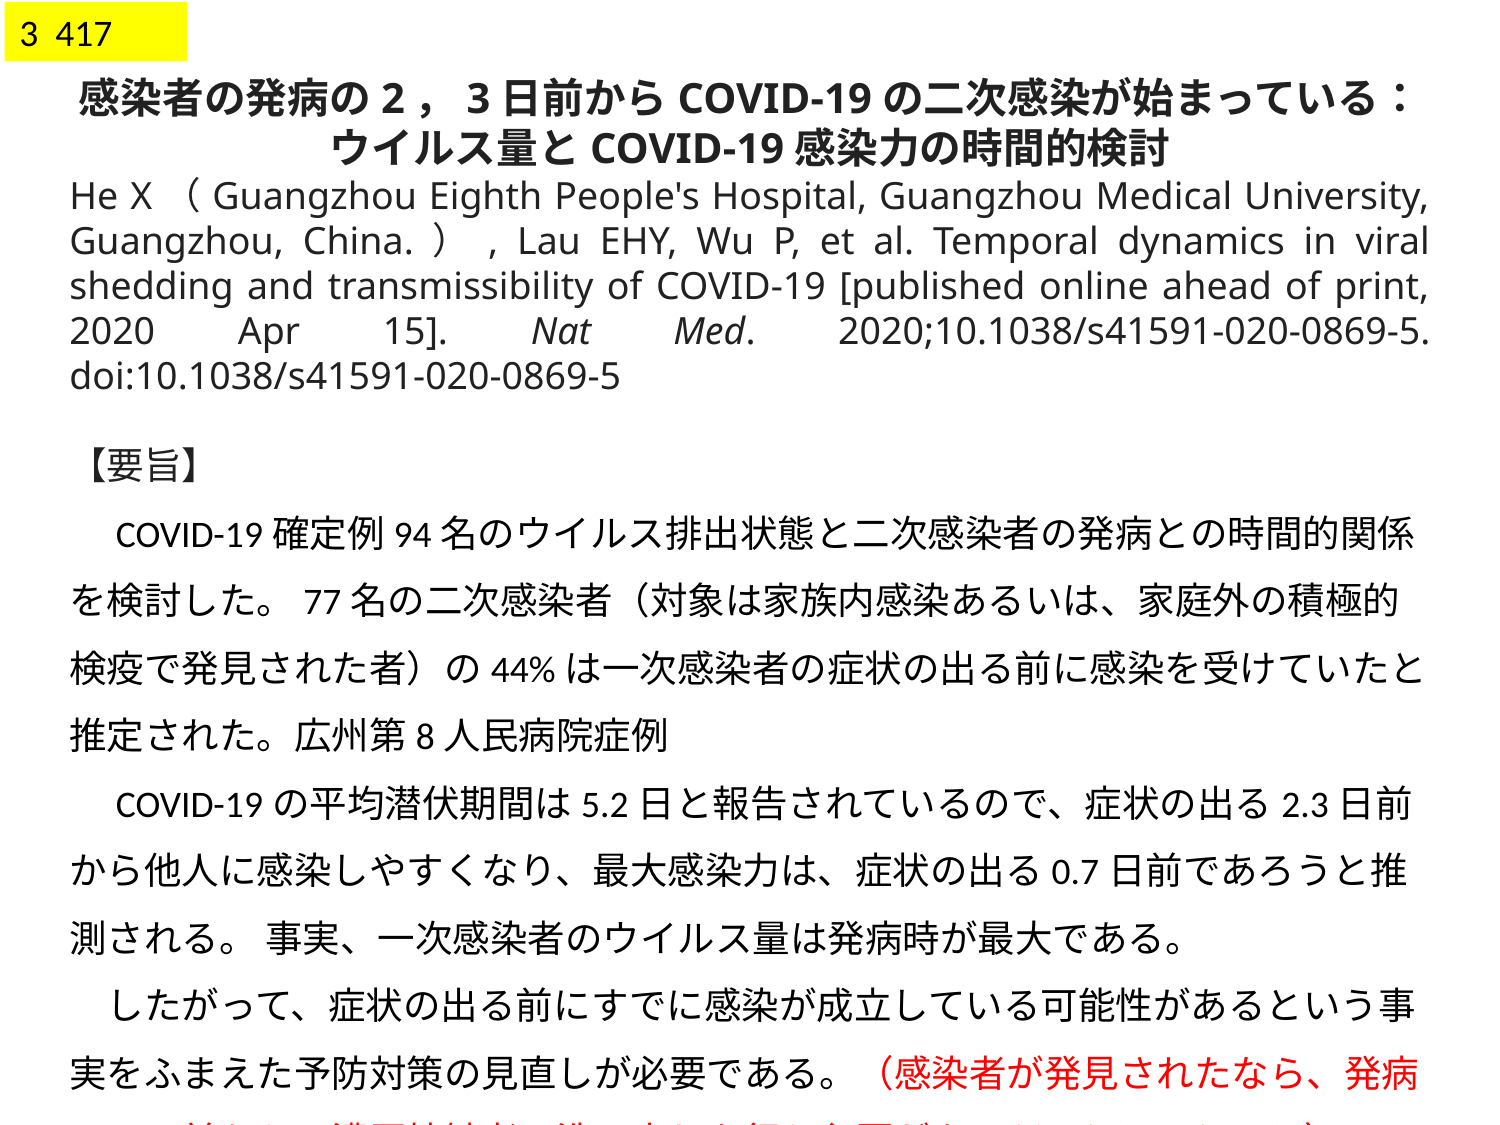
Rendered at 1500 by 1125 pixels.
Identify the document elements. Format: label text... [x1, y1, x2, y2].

text_box 3 417 [4, 1, 188, 62]
text_box 感染者の発病の2，3日前からCOVID-19の二次感染が始まっている： ウイルス量とCOVID-19感染力の時間的検討 He X（Guangzhou Eighth People's Hospital, Guangzhou Medical University, Guangzhou, China.）, Lau EHY, Wu P, et al. Temporal dynamics in viral shedding and transmissibility of COVID-19 [published online ahead of print, 2020 Apr 15]. Nat Med. 2020;10.1038/s41591-020-0869-5. doi:10.1038/s41591-020-0869-5 【要旨】 COVID-19確定例94名のウイルス排出状態と二次感染者の発病との時間的関係を検討した。77名の二次感染者（対象は家族内感染あるいは、家庭外の積極的検疫で発見された者）の44%は一次感染者の症状の出る前に感染を受けていたと推定された。広州第8人民病院症例 COVID-19の平均潜伏期間は5.2日と報告されているので、症状の出る2.3日前から他人に感染しやすくなり、最大感染力は、症状の出る0.7日前であろうと推測される。 事実、一次感染者のウイルス量は発病時が最大である。 したがって、症状の出る前にすでに感染が成立している可能性があるという事実をふまえた予防対策の見直しが必要である。（感染者が発見されたなら、発病の3日前からの濃厚接触者の洗い出しを行う必要があるだろうということ） [54, 64, 1446, 1125]
